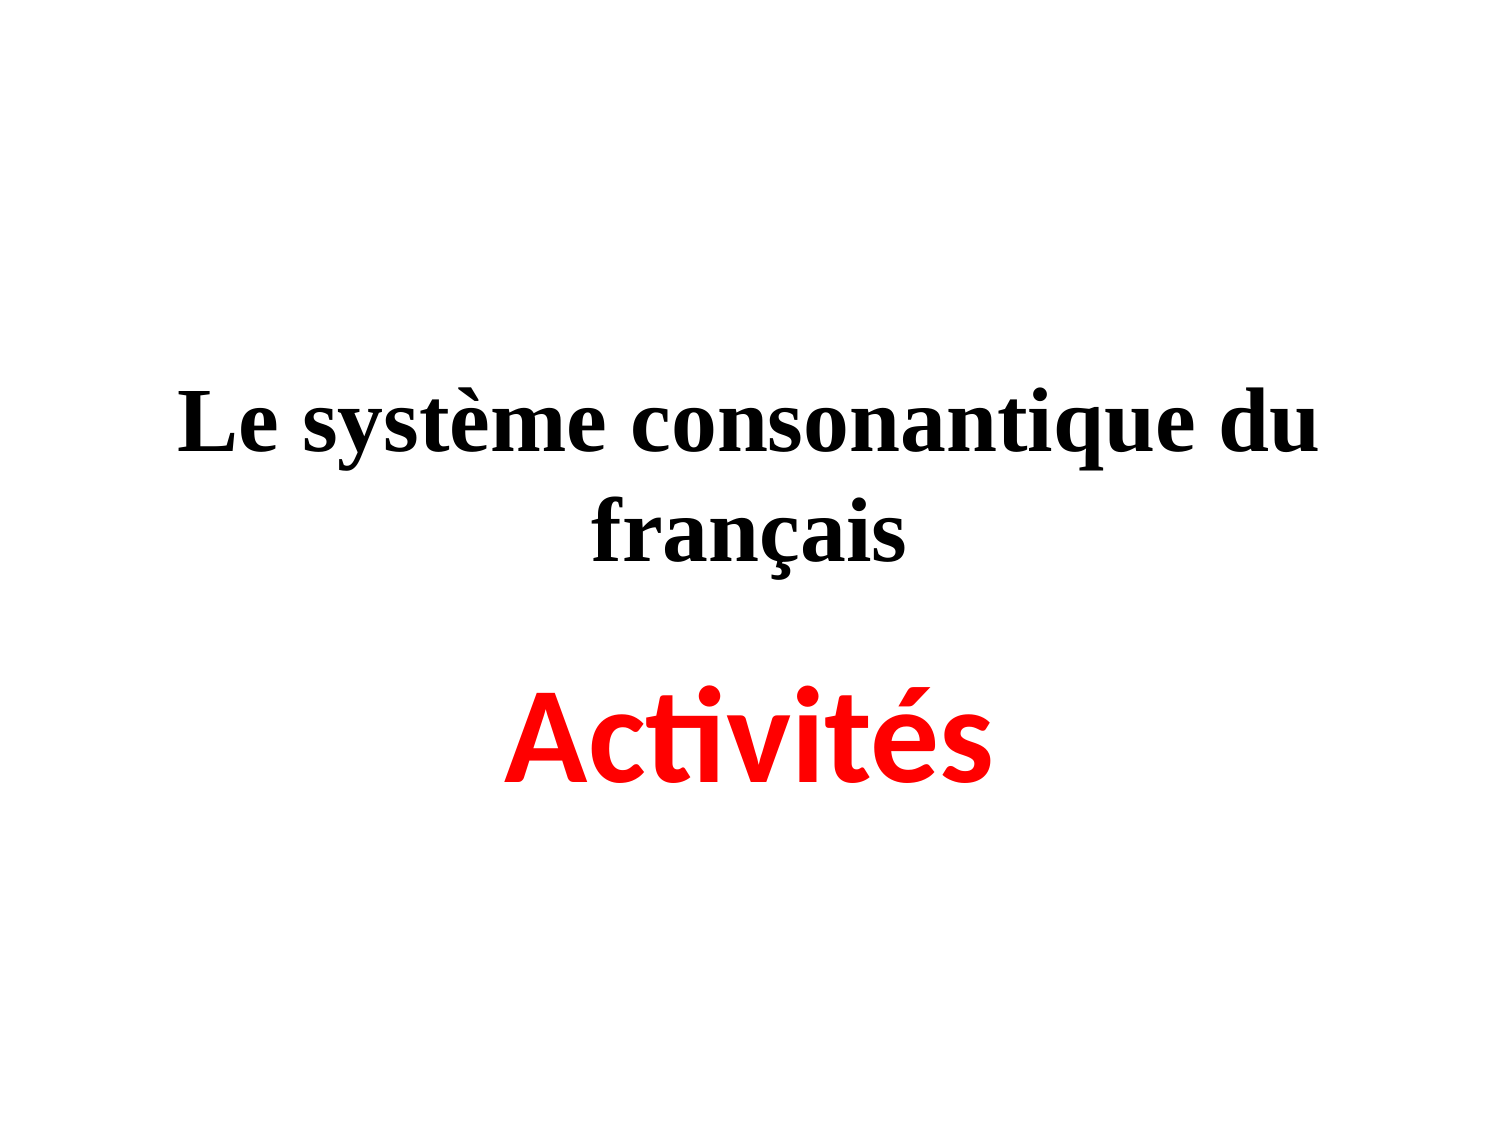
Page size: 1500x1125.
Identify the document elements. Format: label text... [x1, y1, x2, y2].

title Le système consonantique du français [112, 349, 1388, 591]
subtitle Activités [225, 637, 1275, 925]
